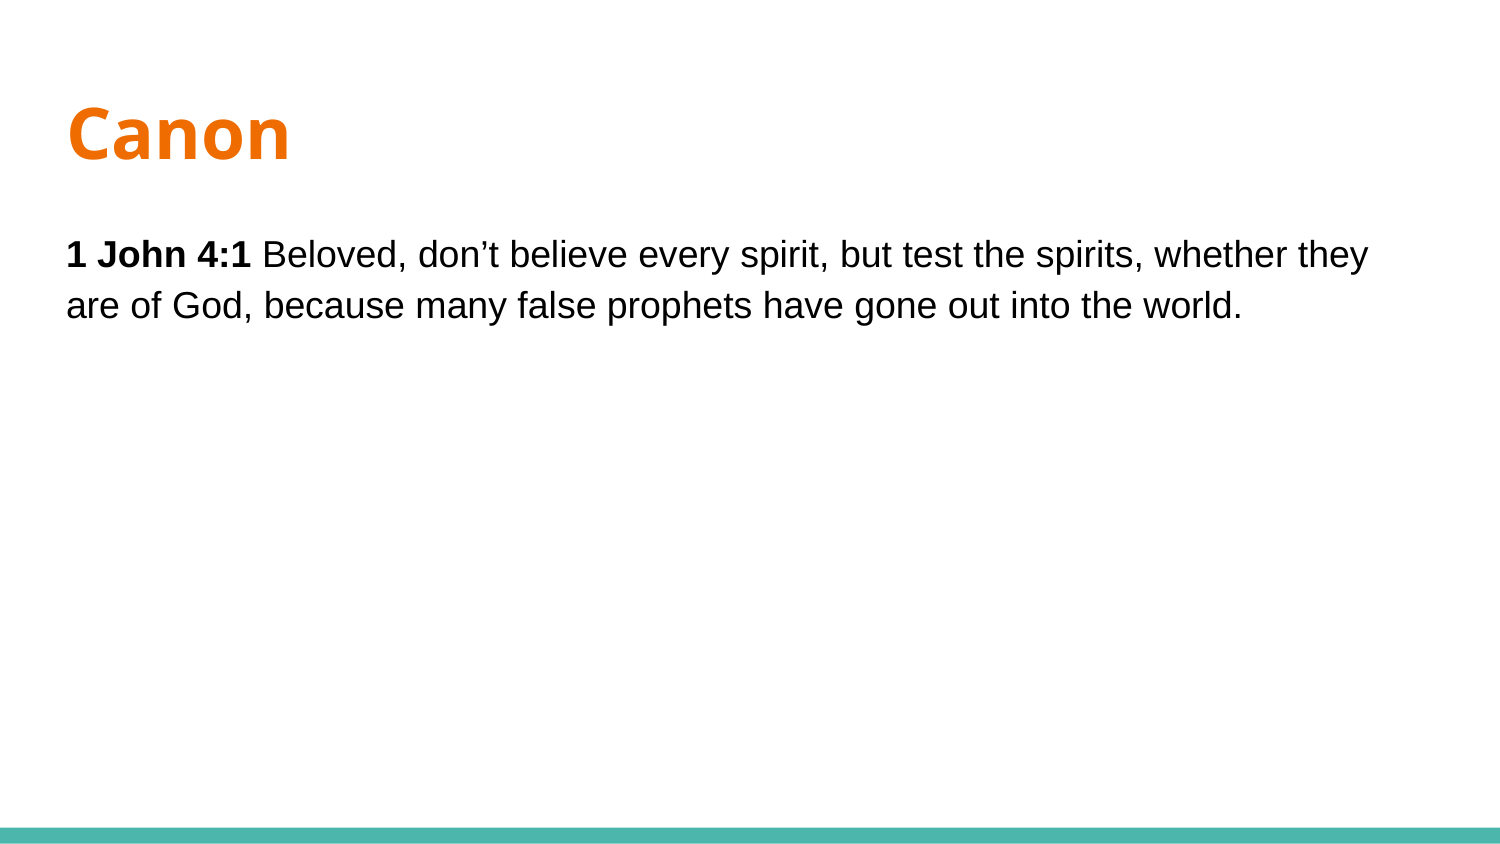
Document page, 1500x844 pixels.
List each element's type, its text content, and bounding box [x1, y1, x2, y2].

list 1 John 4:1 Beloved, don’t believe every spirit, but test the spirits, whether they are of God, because many false prophets have gone out into the world. [51, 207, 1449, 750]
title Canon [51, 72, 1449, 189]
